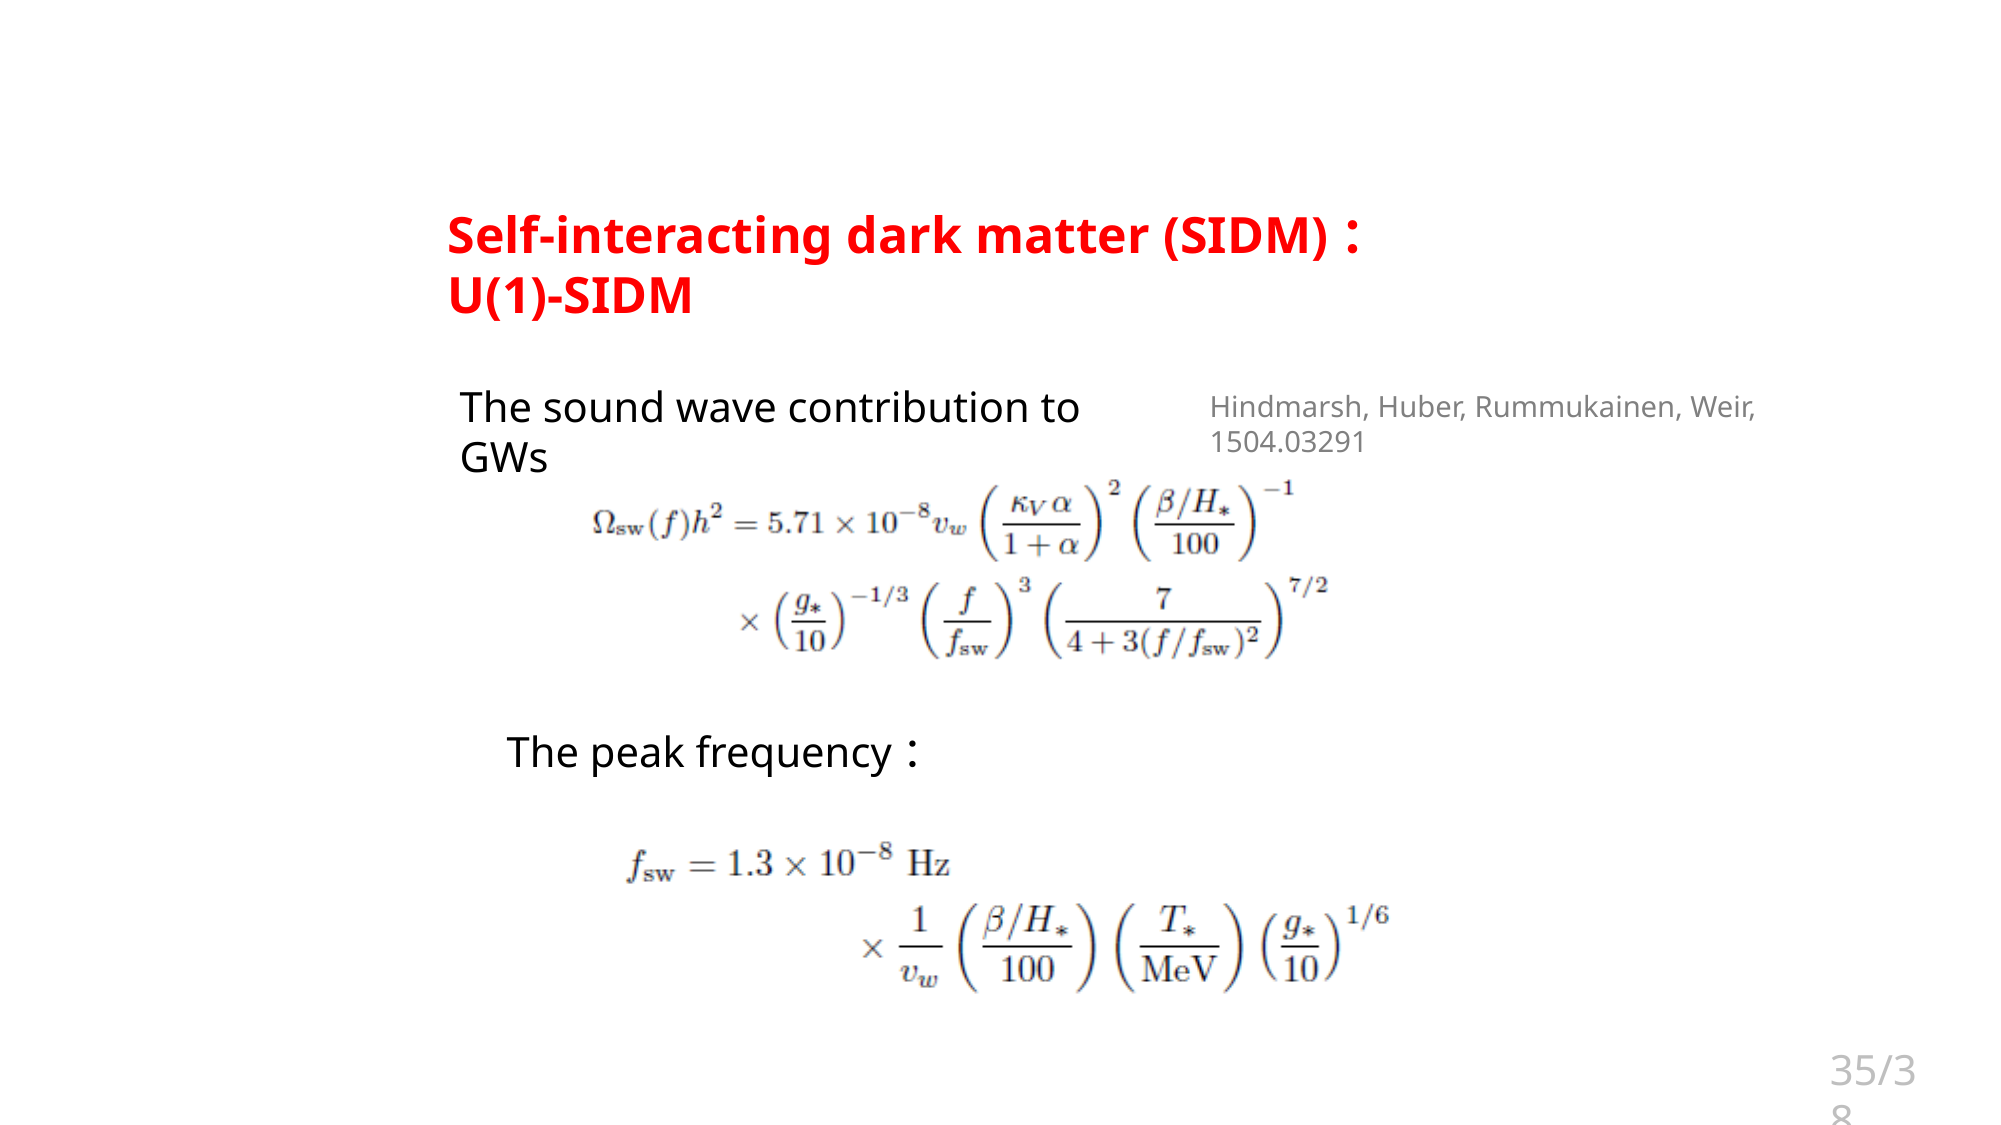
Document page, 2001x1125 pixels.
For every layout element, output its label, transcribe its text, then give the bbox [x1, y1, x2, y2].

picture [603, 816, 1397, 1000]
text_box Self-interacting dark matter (SIDM)：U(1)-SIDM [432, 196, 1485, 331]
text_box The peak frequency： [491, 718, 1242, 784]
text_box 35/38 [1815, 1036, 1945, 1125]
picture [560, 438, 1332, 687]
text_box The sound wave contribution to GWs： [444, 373, 1195, 489]
text_box Hindmarsh, Huber, Rummukainen, Weir, 1504.03291 [1194, 381, 1866, 466]
